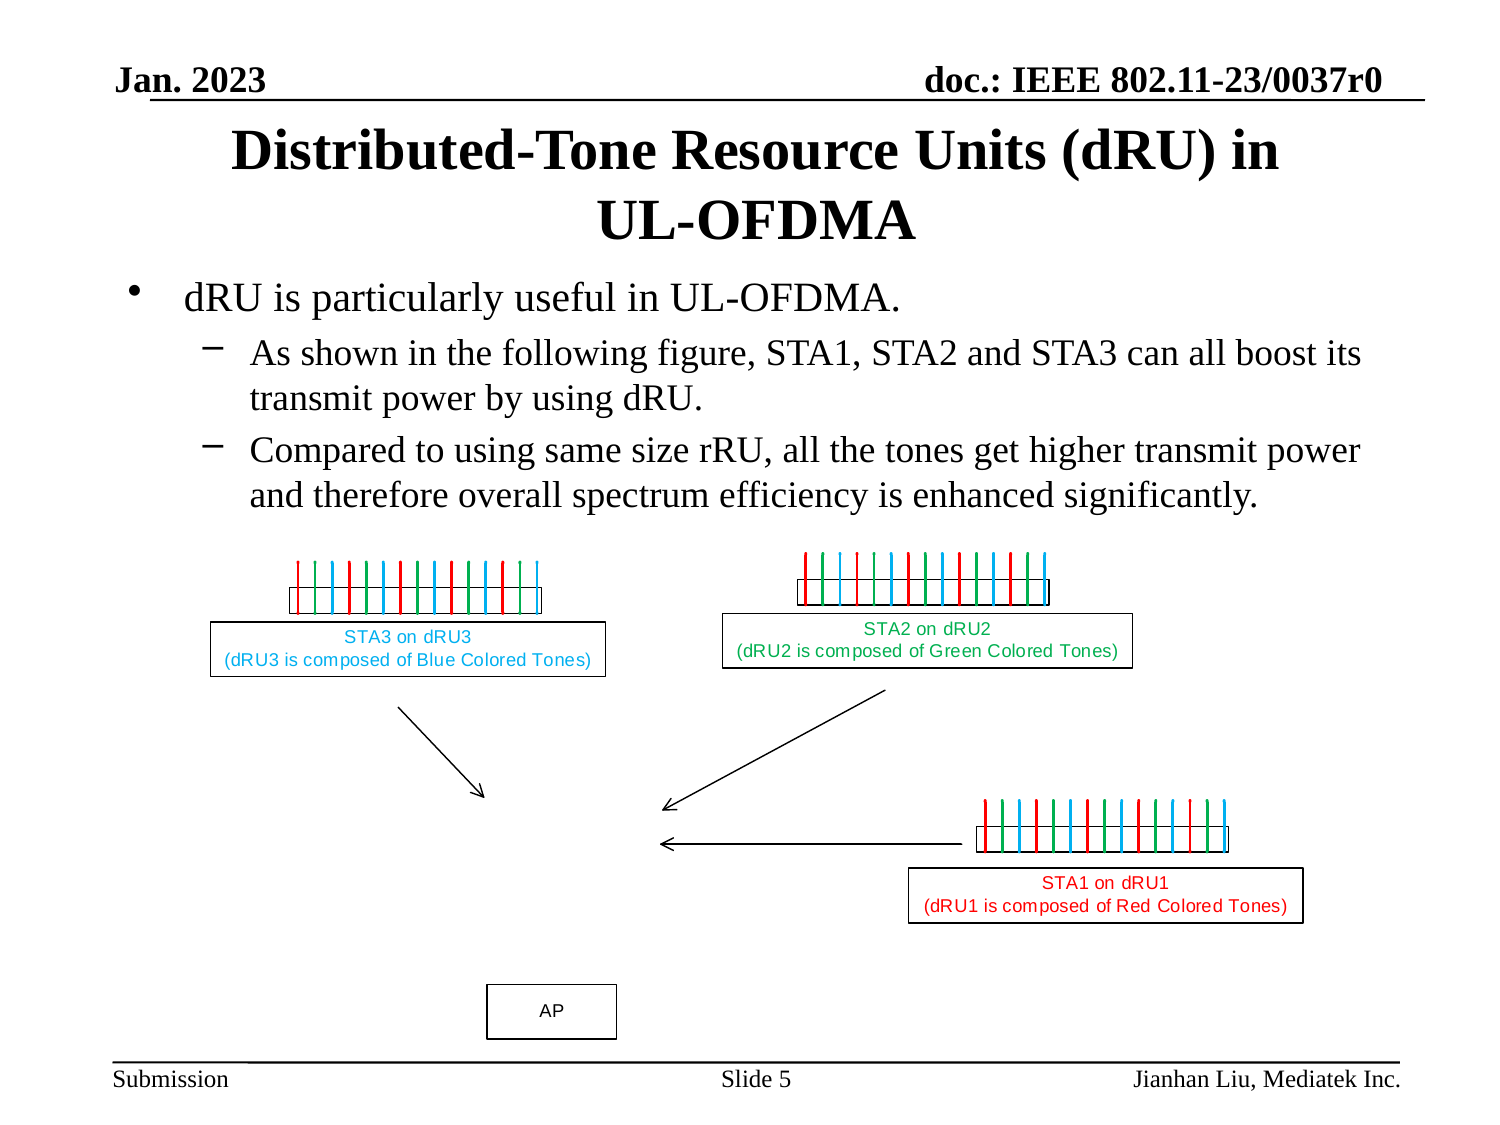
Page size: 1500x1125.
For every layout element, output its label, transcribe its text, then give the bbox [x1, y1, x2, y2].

picture [207, 549, 1305, 1041]
list dRU is particularly useful in UL-OFDMA. As shown in the following figure, STA1, STA2 and STA3 can all boost its transmit power by using dRU. Compared to using same size rRU, all the tones get higher transmit power and therefore overall spectrum efficiency is enhanced significantly. [112, 262, 1388, 463]
footer Jianhan Liu, Mediatek Inc. [1129, 1061, 1402, 1093]
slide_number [114, 54, 269, 101]
slide_number Slide 5 [712, 1061, 800, 1093]
title Distributed-Tone Resource Units (dRU) in UL-OFDMA [168, 124, 1345, 238]
